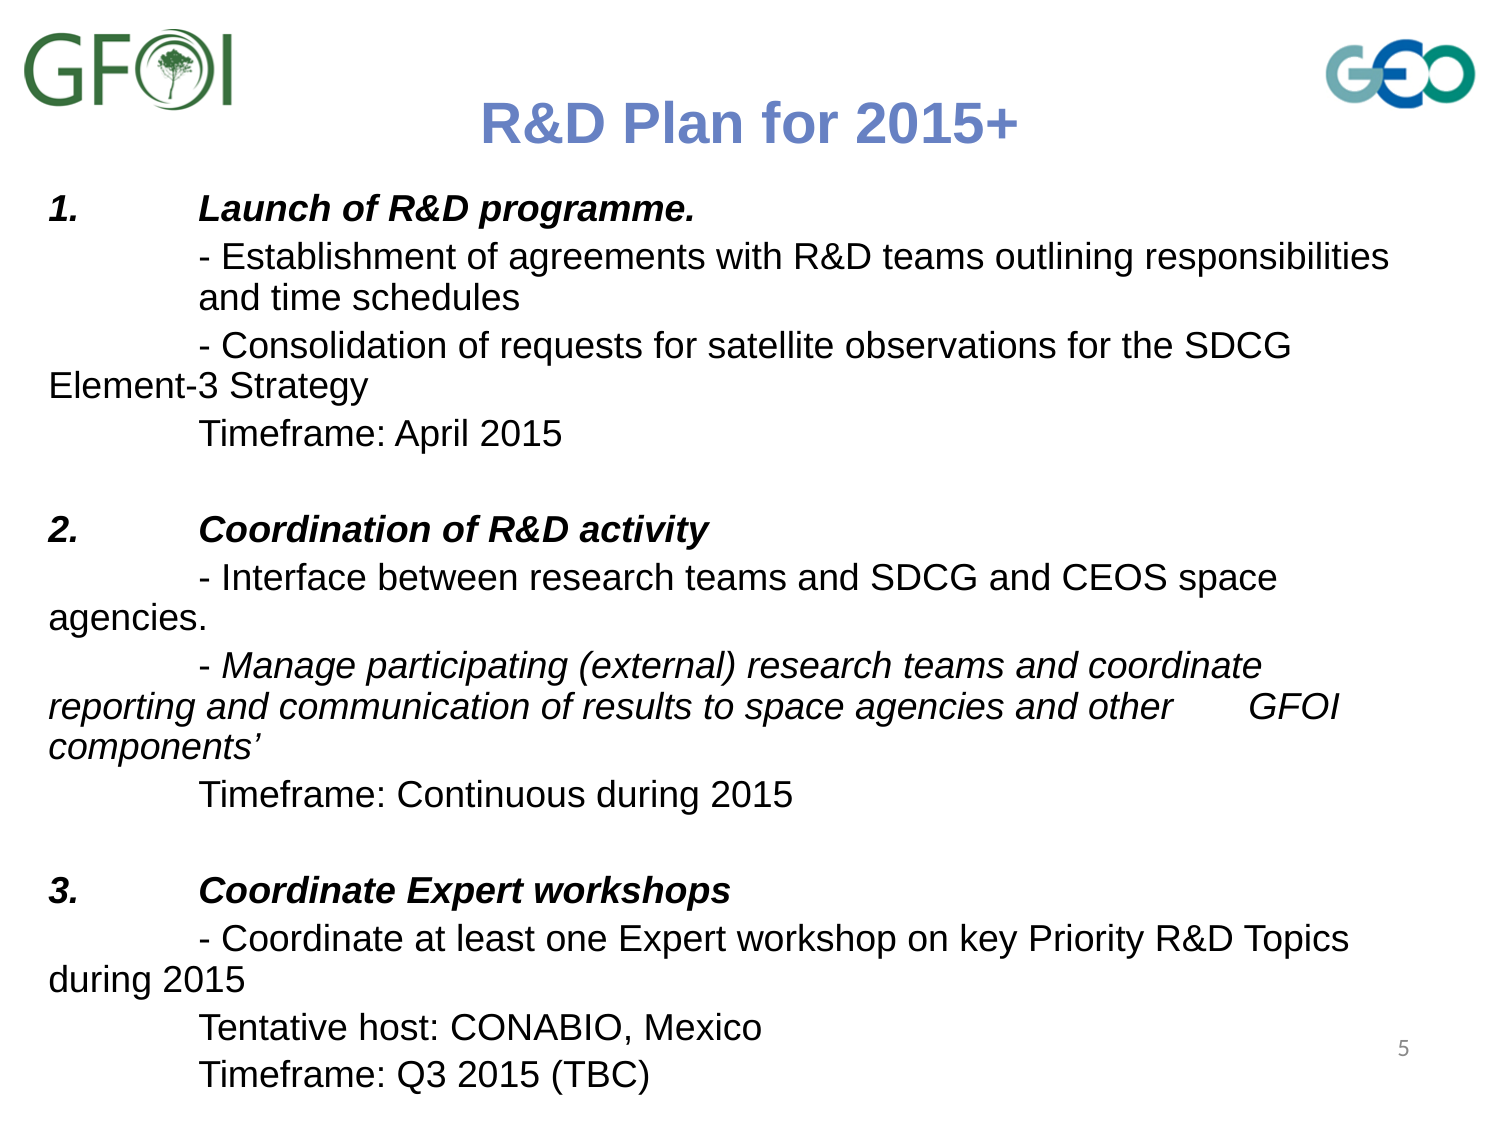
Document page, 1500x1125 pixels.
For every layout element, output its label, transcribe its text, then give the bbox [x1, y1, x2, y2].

text_box 1. Launch of R&D programme. - Establishment of agreements with R&D teams outlining responsibilities and time schedules - Consolidation of requests for satellite observations for the SDCG Element-3 Strategy Timeframe: April 2015 2. Coordination of R&D activity - Interface between research teams and SDCG and CEOS space agencies. - Manage participating (external) research teams and coordinate reporting and communication of results to space agencies and other GFOI components’ Timeframe: Continuous during 2015 3. Coordinate Expert workshops - Coordinate at least one Expert workshop on key Priority R&D Topics during 2015 Tentative host: CONABIO, Mexico Timeframe: Q3 2015 (TBC) [33, 181, 1455, 926]
title R&D Plan for 2015+ [0, 49, 1500, 178]
picture [1315, 12, 1484, 49]
picture [23, 29, 246, 49]
slide_number 5 [1074, 1024, 1425, 1103]
